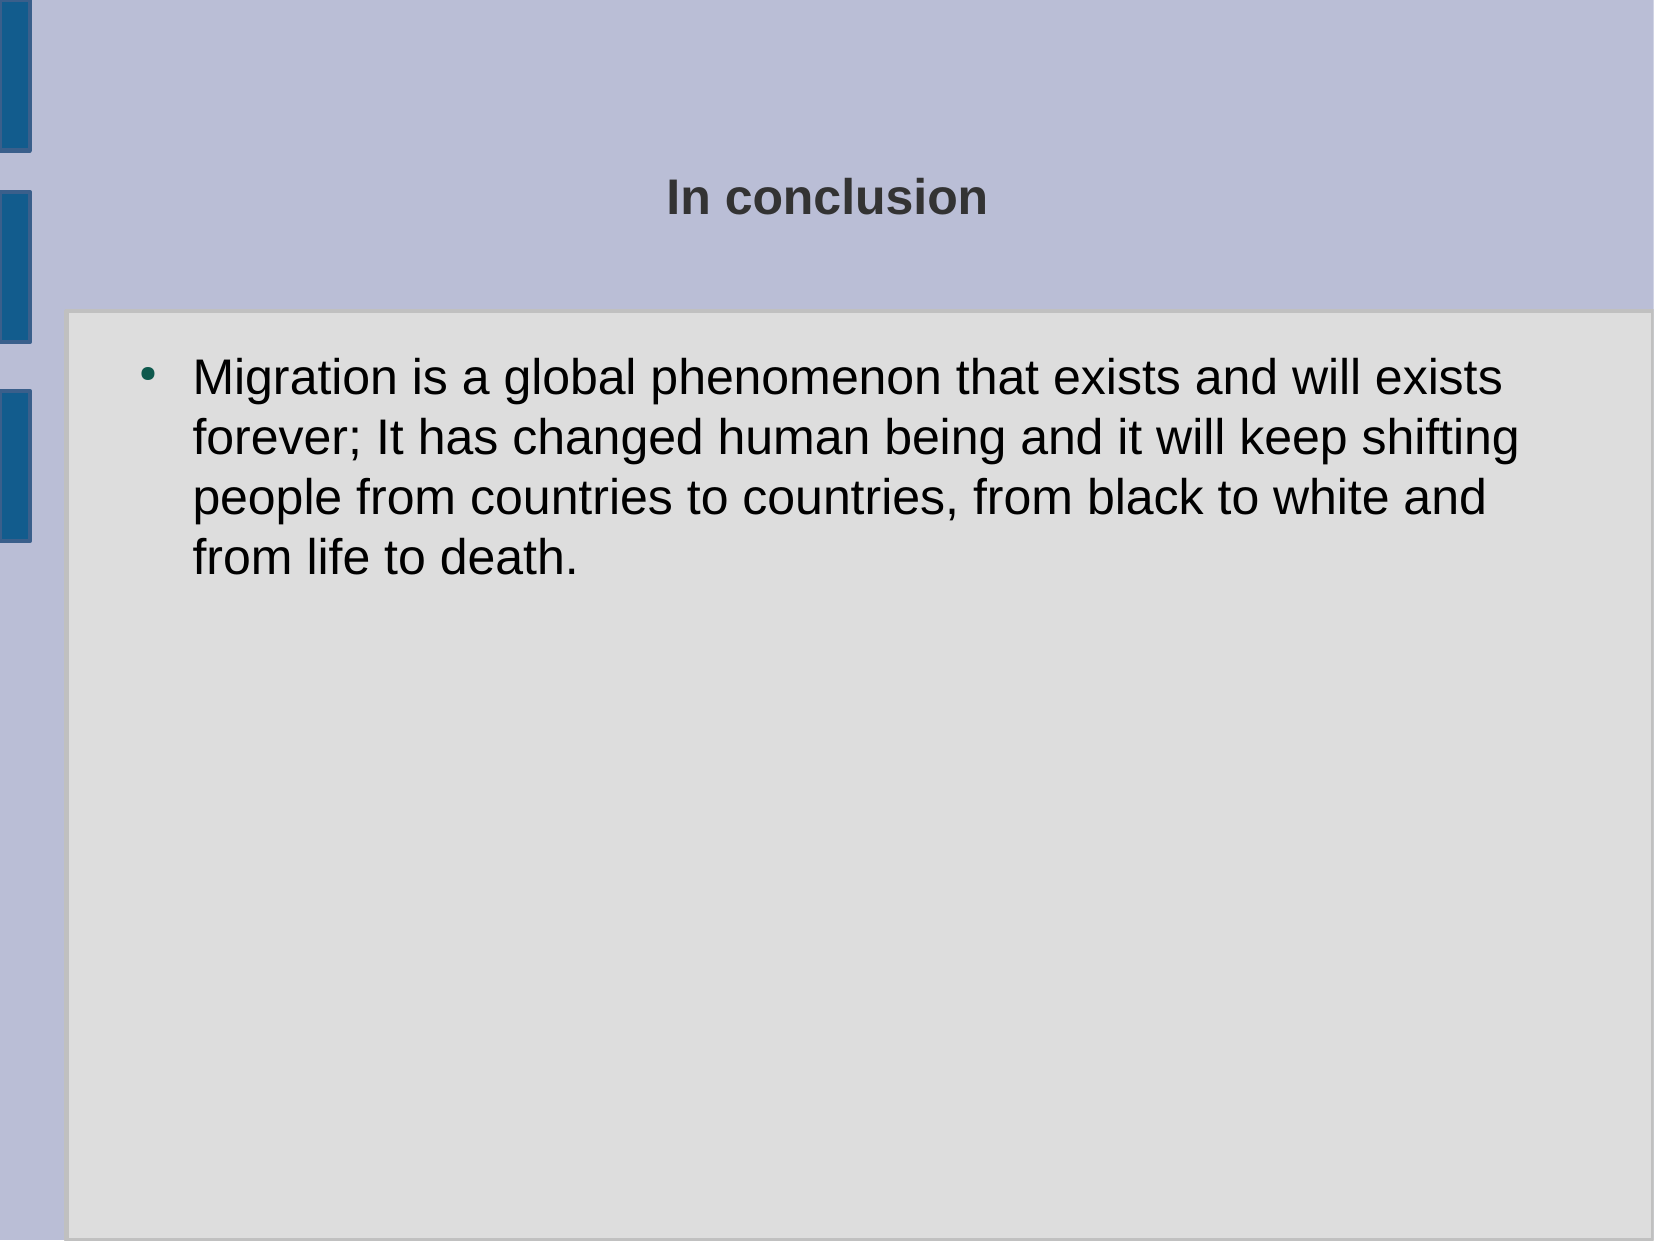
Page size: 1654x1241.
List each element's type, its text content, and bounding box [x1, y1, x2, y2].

list Migration is a global phenomenon that exists and will exists forever; It has changed human being and it will keep shifting people from countries to countries, from black to white and from life to death. [121, 344, 1534, 1126]
title In conclusion [121, 91, 1534, 299]
